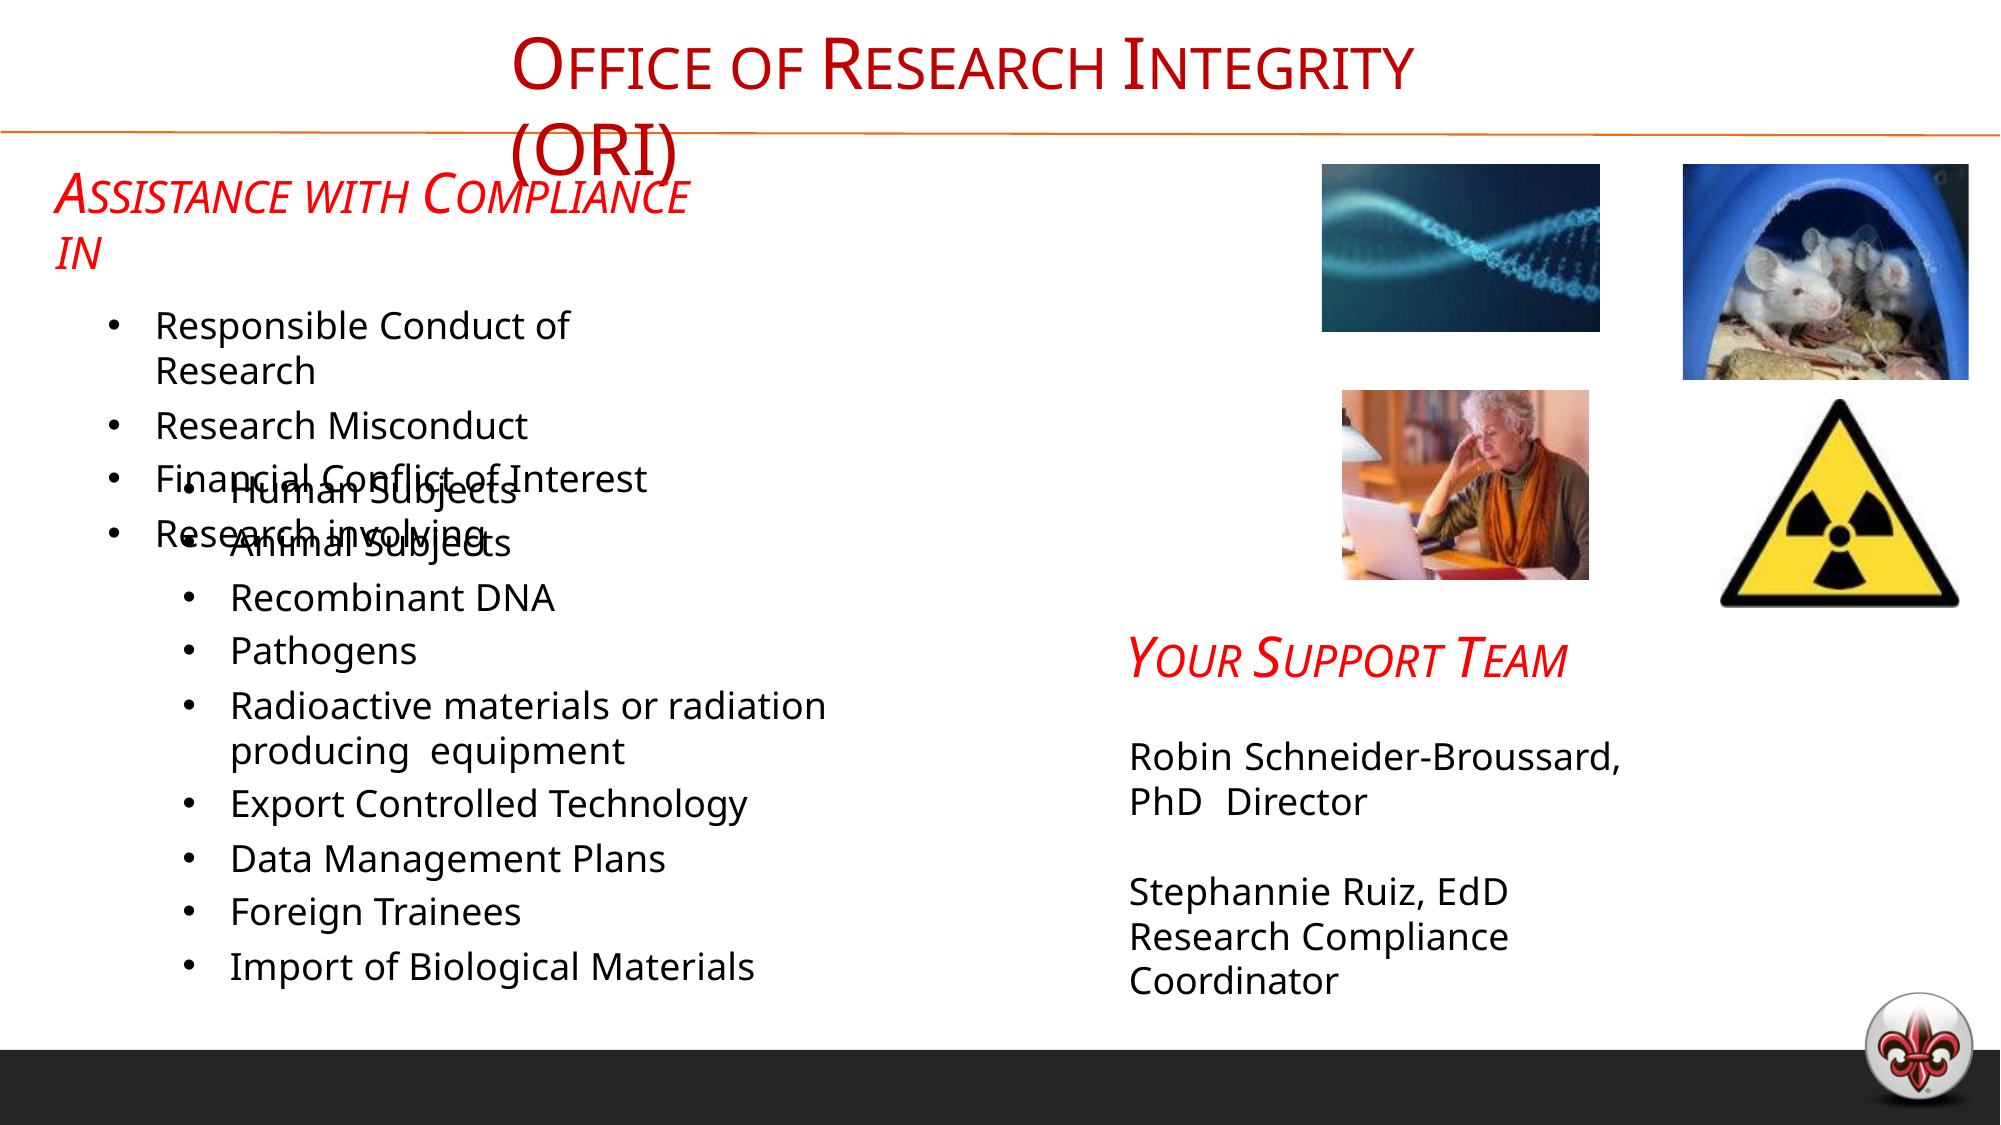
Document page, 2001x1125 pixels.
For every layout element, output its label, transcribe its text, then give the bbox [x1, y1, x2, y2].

title OFFICE OF RESEARCH INTEGRITY (ORI) [508, 15, 1495, 206]
text_box [1682, 164, 1969, 380]
text_box [1720, 399, 1960, 608]
text_box [1321, 164, 1600, 332]
text_box Stephannie Ruiz, EdD Research Compliance Coordinator [1126, 866, 1668, 1002]
text_box YOUR SUPPORT TEAM Robin Schneider-Broussard, PhD Director [1123, 619, 1650, 823]
text_box [1854, 987, 1983, 1116]
text_box [1342, 390, 1589, 580]
text_box ASSISTANCE WITH COMPLIANCE IN Responsible Conduct of Research Research Misconduct Financial Conflict of Interest Research involving [54, 118, 724, 555]
text_box Human Subjects Animal Subjects Recombinant DNA Pathogens Radioactive materials or radiation producing equipment Export Controlled Technology Data Management Plans Foreign Trainees Import of Biological Materials [180, 455, 942, 988]
